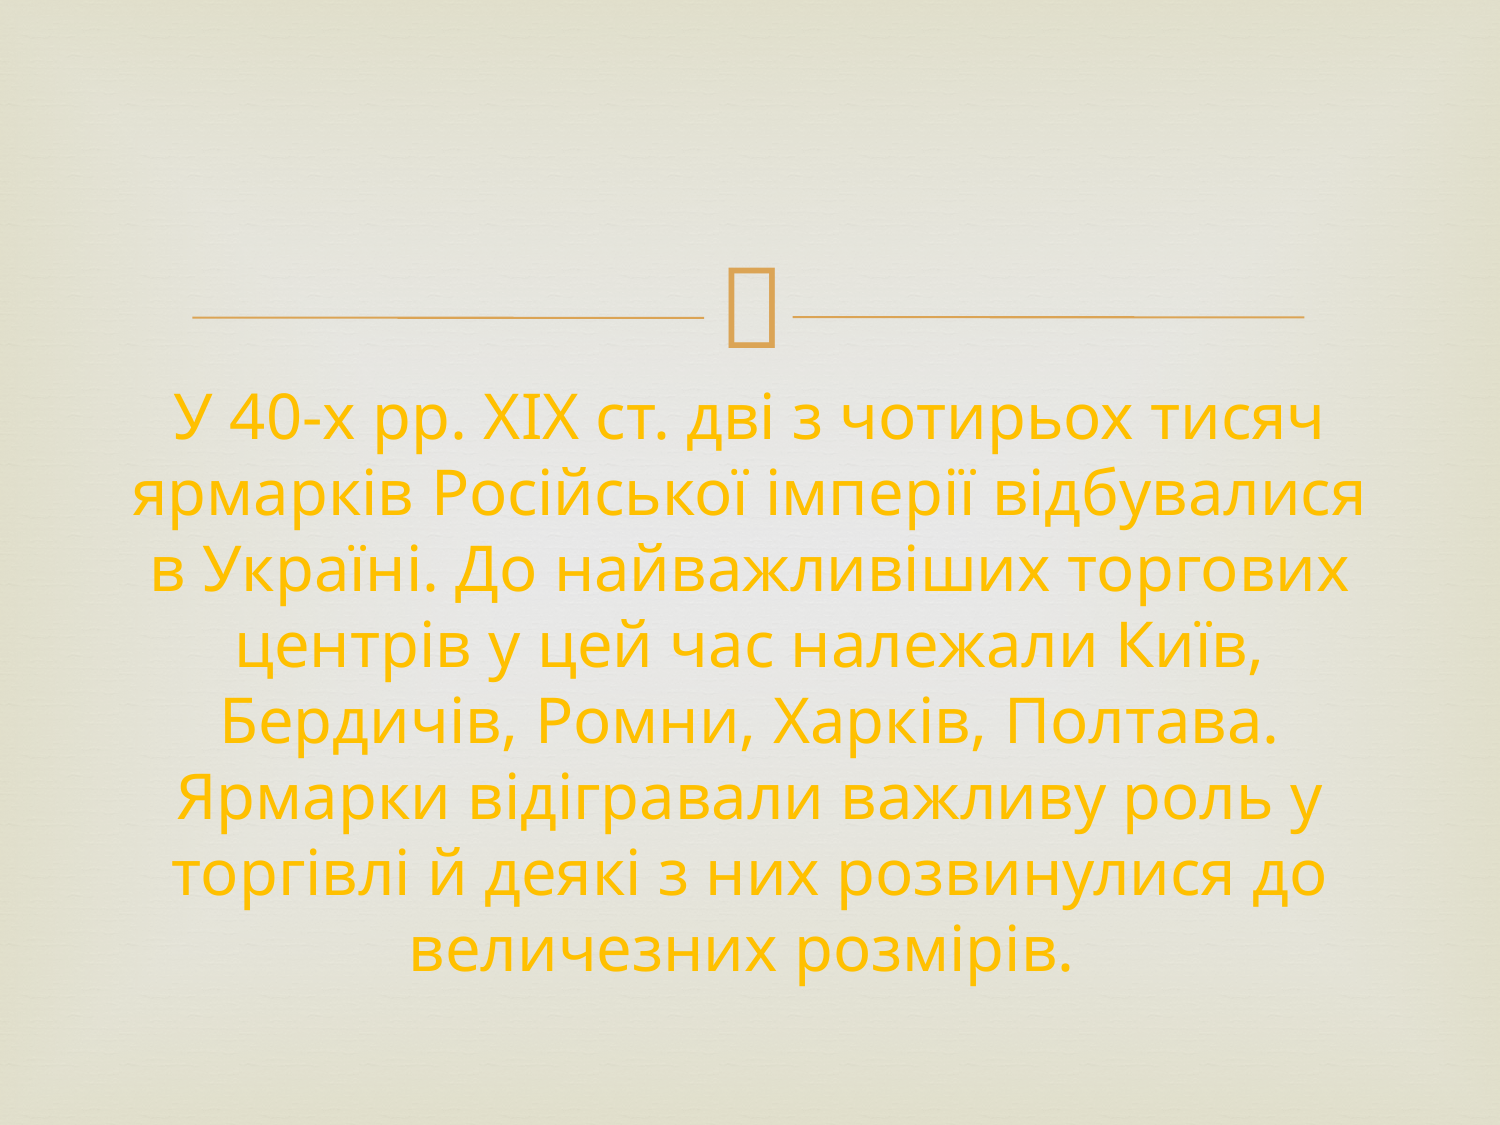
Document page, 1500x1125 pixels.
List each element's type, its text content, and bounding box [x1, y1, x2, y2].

list У 40-х рр. ХІХ ст. дві з чотирьох тисяч ярмарків Російської імперії відбувалися в Україні. До найважливіших торгових центрів у цей час належали Київ, Бердичів, Ромни, Харків, Полтава. Ярмарки відігравали важливу роль у торгівлі й деякі з них розвинулися до величезних розмірів. [114, 368, 1386, 1005]
